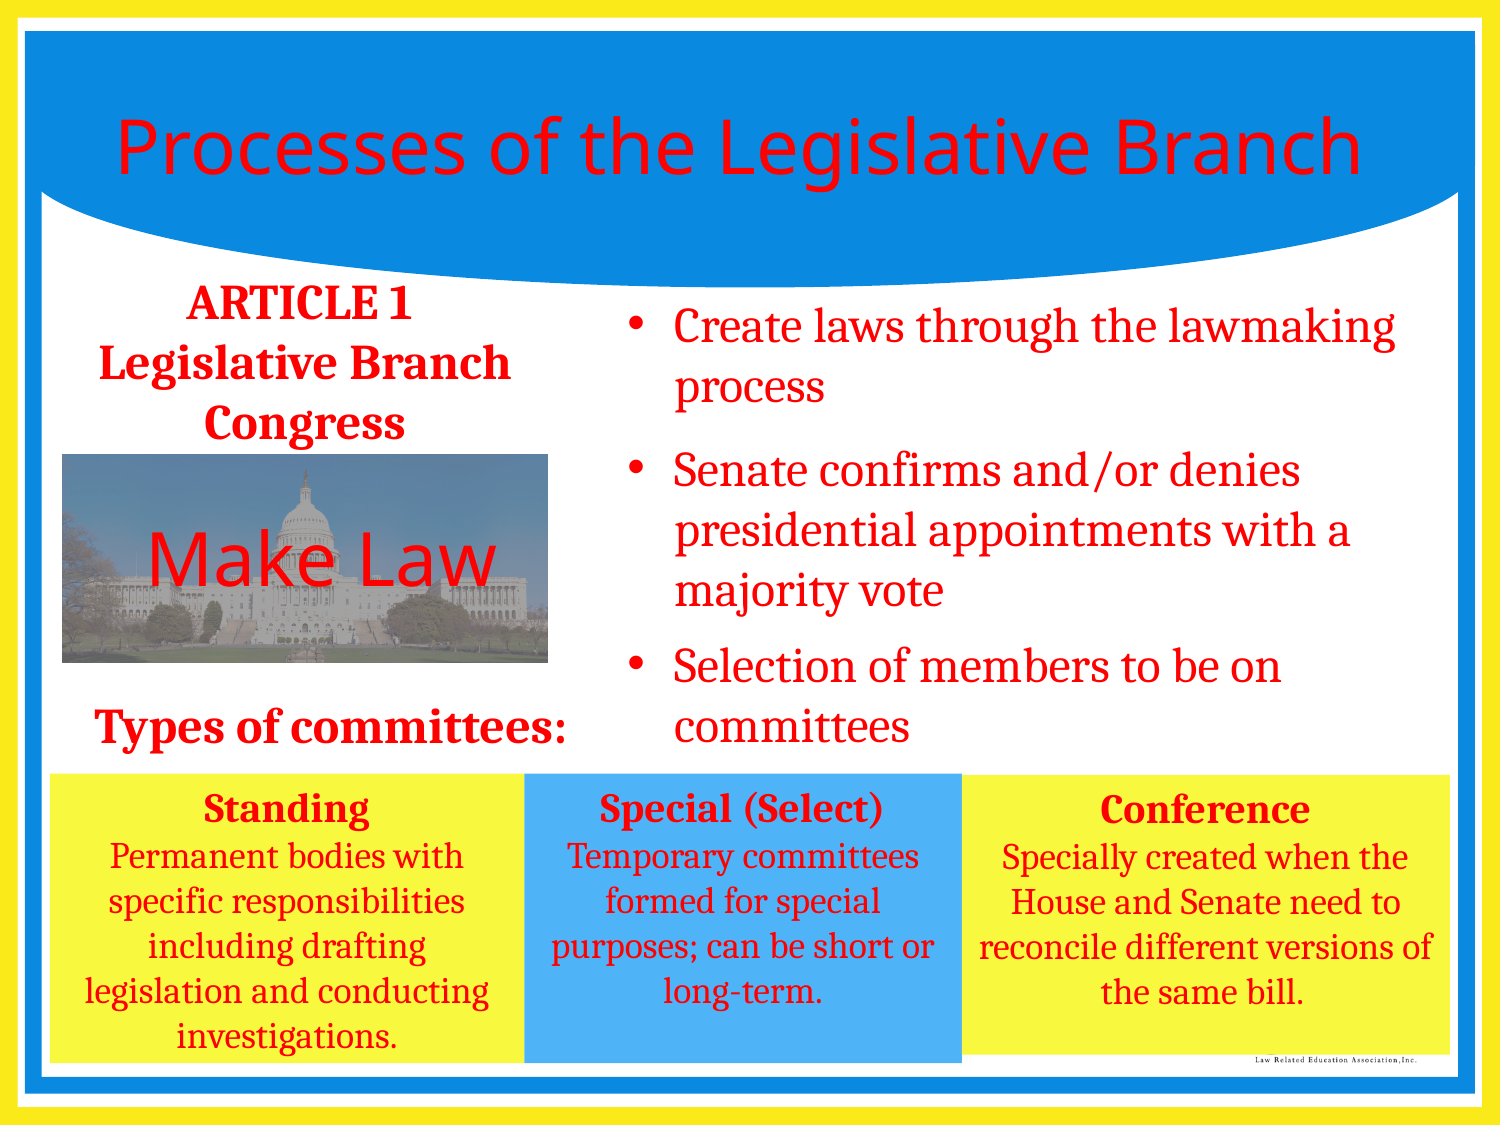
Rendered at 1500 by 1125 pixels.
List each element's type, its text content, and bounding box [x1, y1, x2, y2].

text_box Conference Specially created when the House and Senate need to reconcile different versions of the same bill. [961, 774, 1450, 1055]
text_box Selection of members to be on committees [612, 624, 1425, 774]
text_box Types of committees: [61, 686, 600, 773]
text_box Create laws through the lawmaking process [612, 285, 1463, 480]
text_box Standing Permanent bodies with specific responsibilities including drafting legislation and conducting investigations. [49, 773, 524, 1064]
title Processes of the Legislative Branch [75, 50, 1425, 238]
text_box Special (Select) Temporary committees formed for special purposes; can be short or long-term. [524, 773, 962, 1064]
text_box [62, 262, 549, 663]
text_box Senate confirms and/or denies presidential appointments with a majority vote [612, 428, 1438, 684]
picture [1175, 1055, 1448, 1068]
